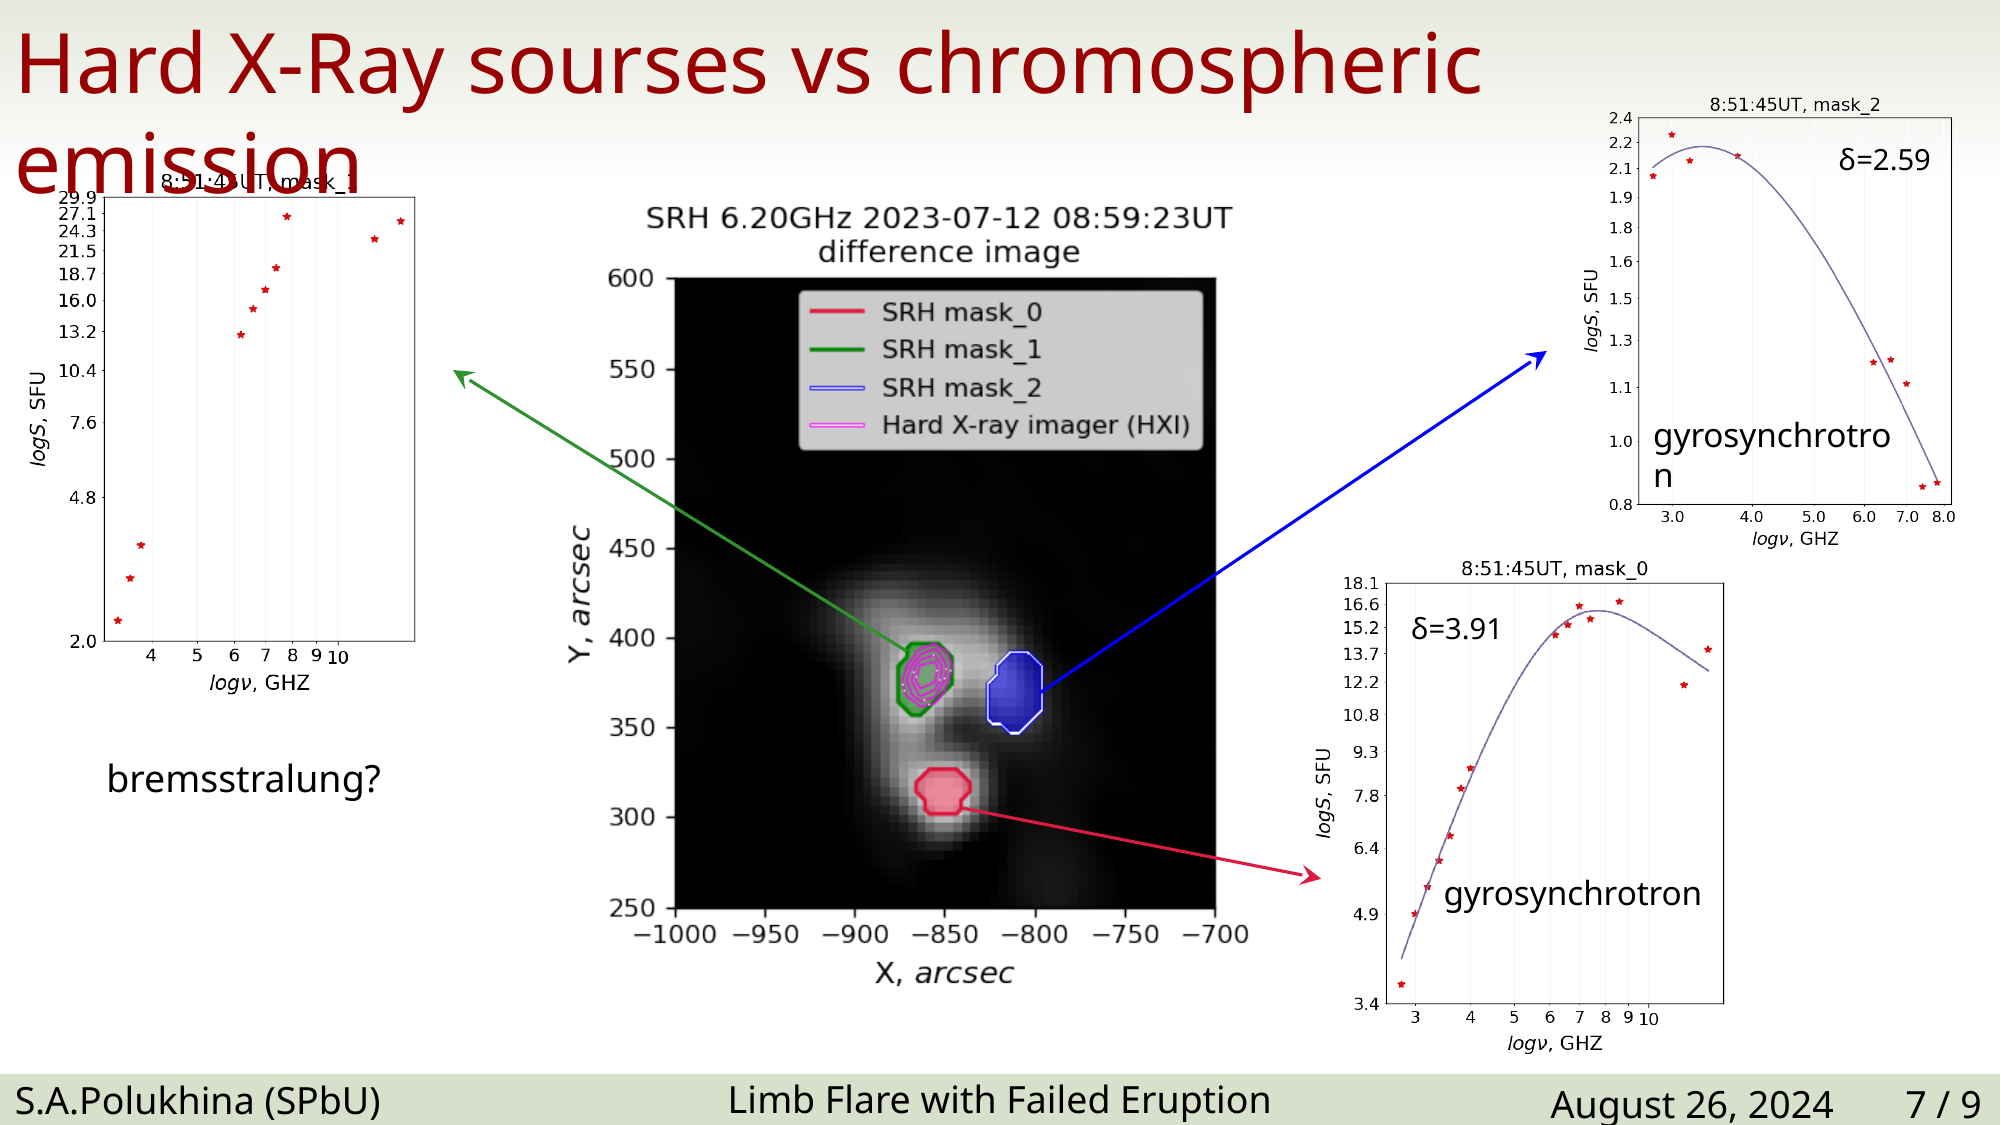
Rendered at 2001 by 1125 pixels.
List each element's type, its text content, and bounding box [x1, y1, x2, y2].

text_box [961, 807, 1322, 880]
text_box S.A.Polukhina (SPbU) [0, 1072, 535, 1125]
text_box Hard X-Ray sourses vs chromospheric emission [0, 2, 535, 218]
text_box 7 / 9 [1890, 1073, 1997, 1125]
text_box August 26, 2024 [1535, 1073, 1859, 1125]
picture [1299, 84, 1969, 1070]
text_box Hard X-Ray sourses vs chromospheric emission [1278, 2, 1673, 218]
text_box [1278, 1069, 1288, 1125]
text_box S.A.Polukhina (SPbU) [1288, 1072, 2000, 1125]
text_box bremsstralung? [91, 747, 396, 808]
picture [535, 0, 1278, 1125]
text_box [452, 369, 908, 652]
picture [13, 158, 428, 712]
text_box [1039, 350, 1548, 693]
